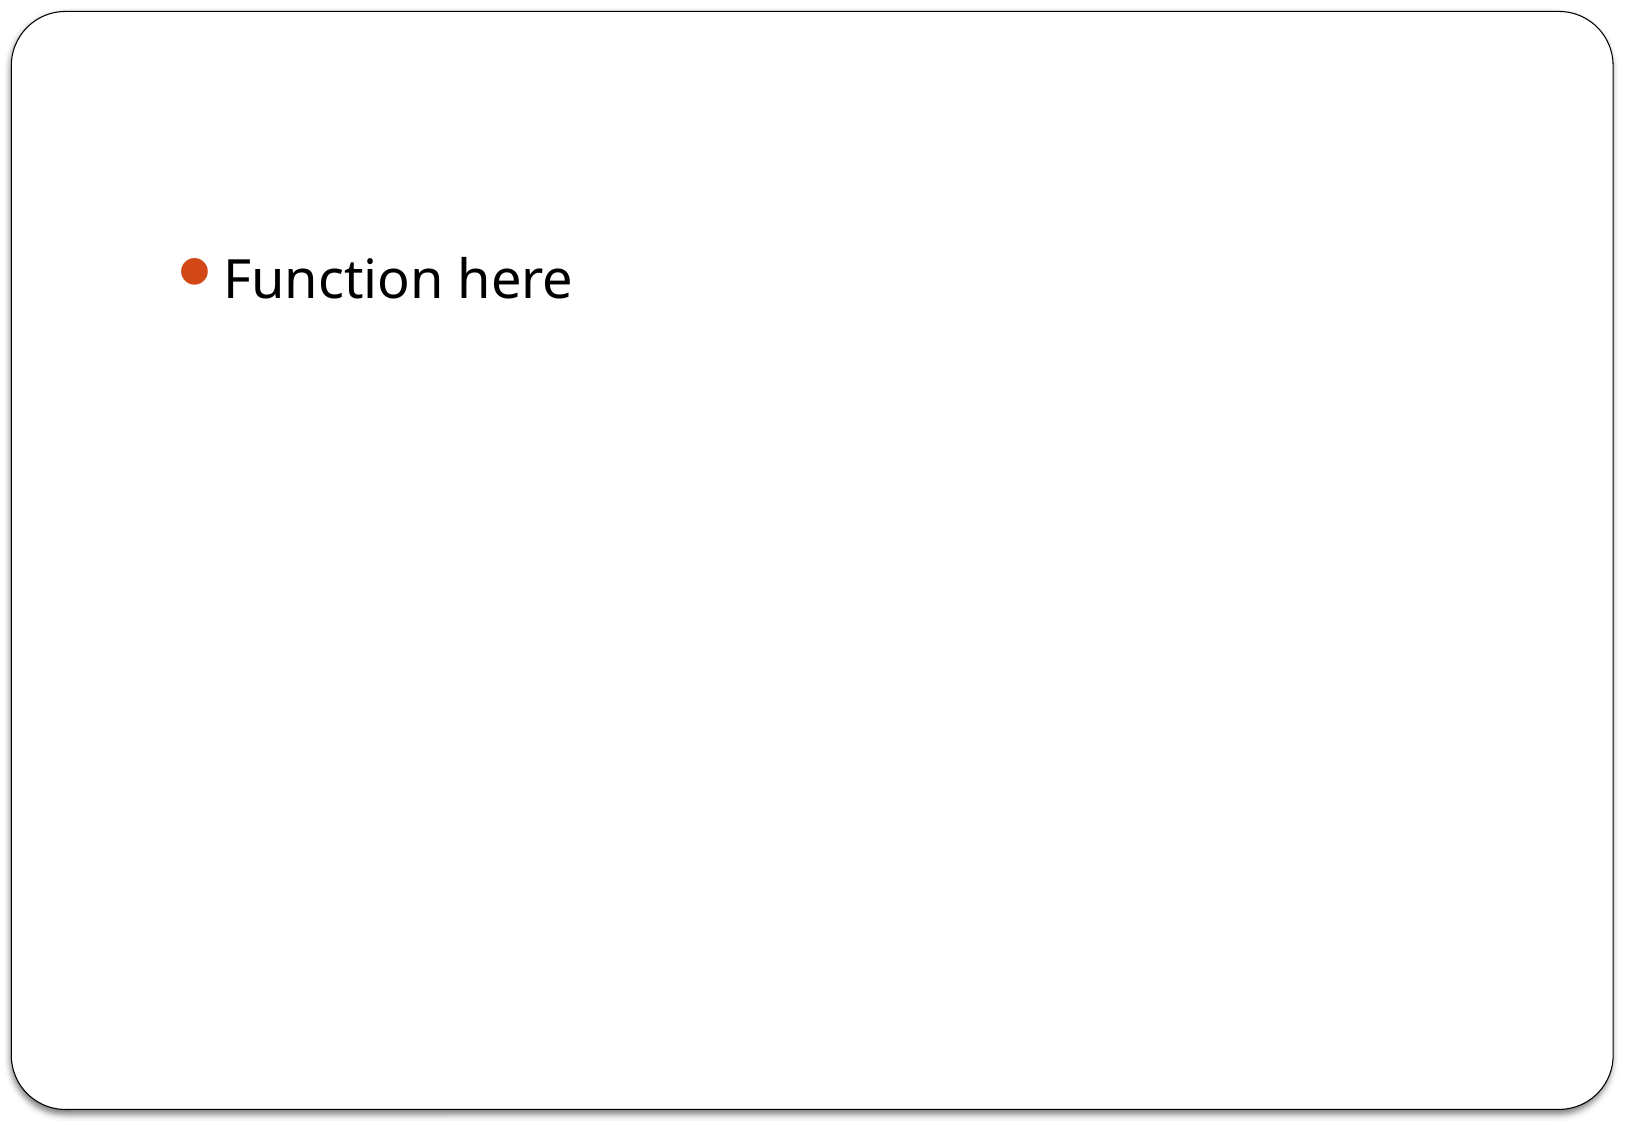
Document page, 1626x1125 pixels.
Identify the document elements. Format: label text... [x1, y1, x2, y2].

list Function here [162, 237, 1544, 988]
